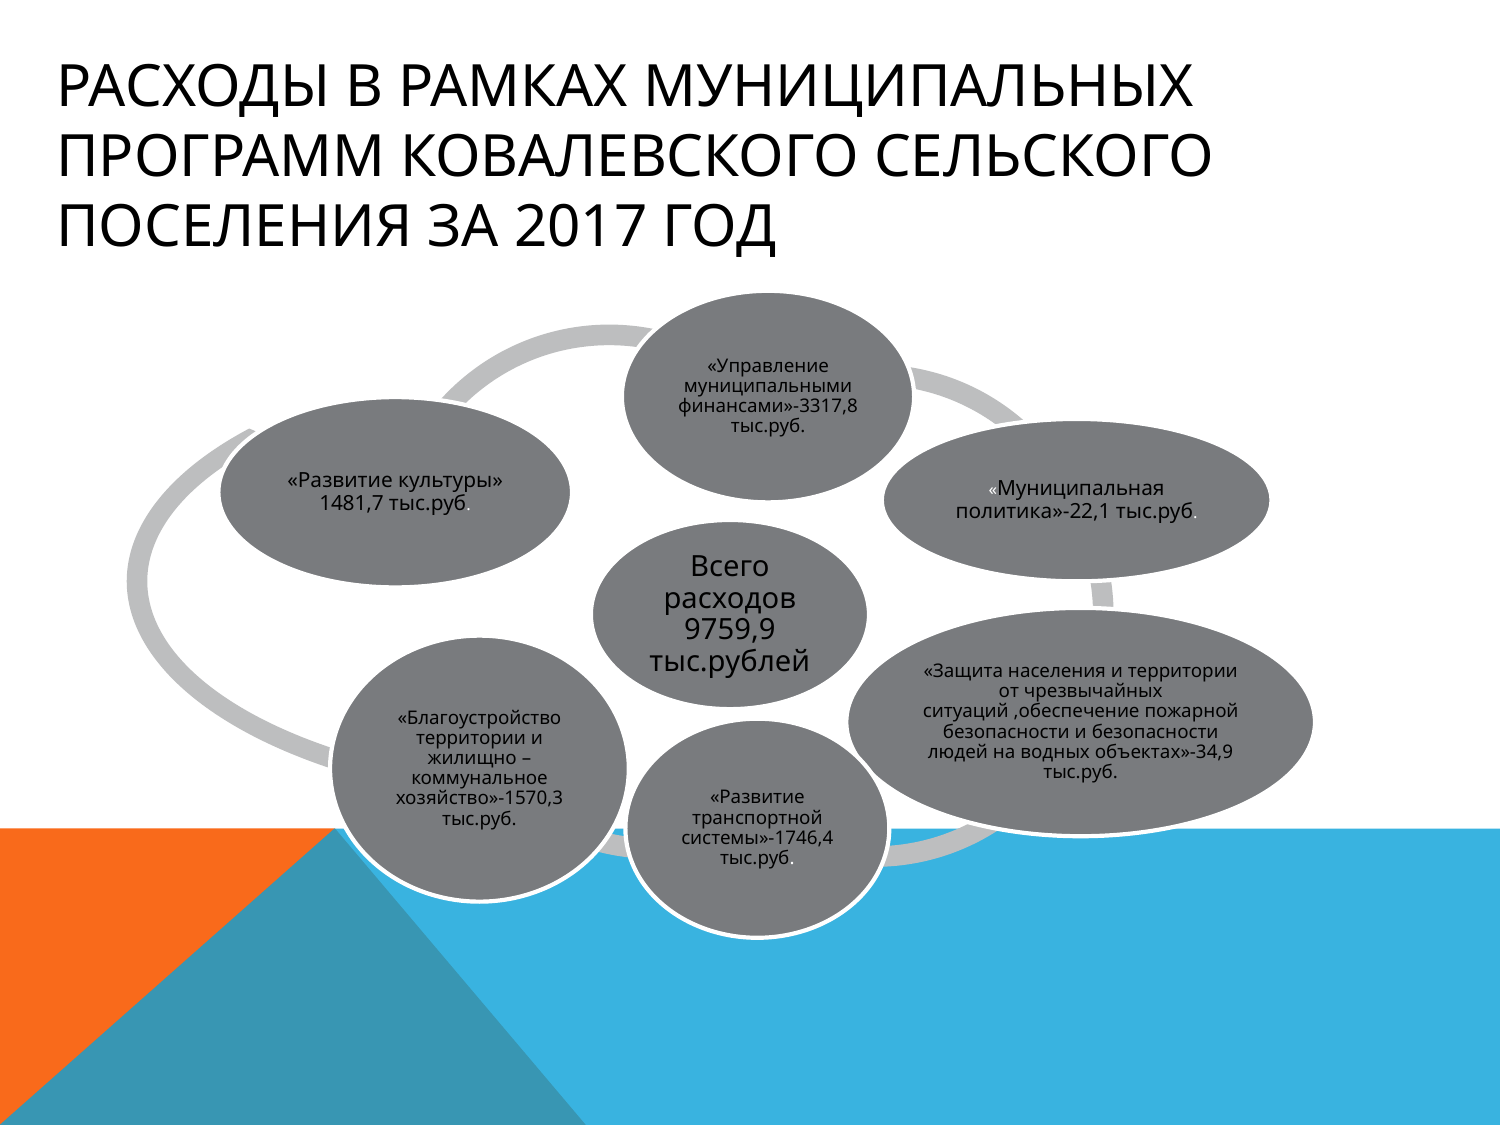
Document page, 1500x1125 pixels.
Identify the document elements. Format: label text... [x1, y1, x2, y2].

title Расходы в рамках муниципальных программ Ковалевского сельского поселения за 2017 год [41, 54, 1329, 251]
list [123, 314, 1359, 902]
